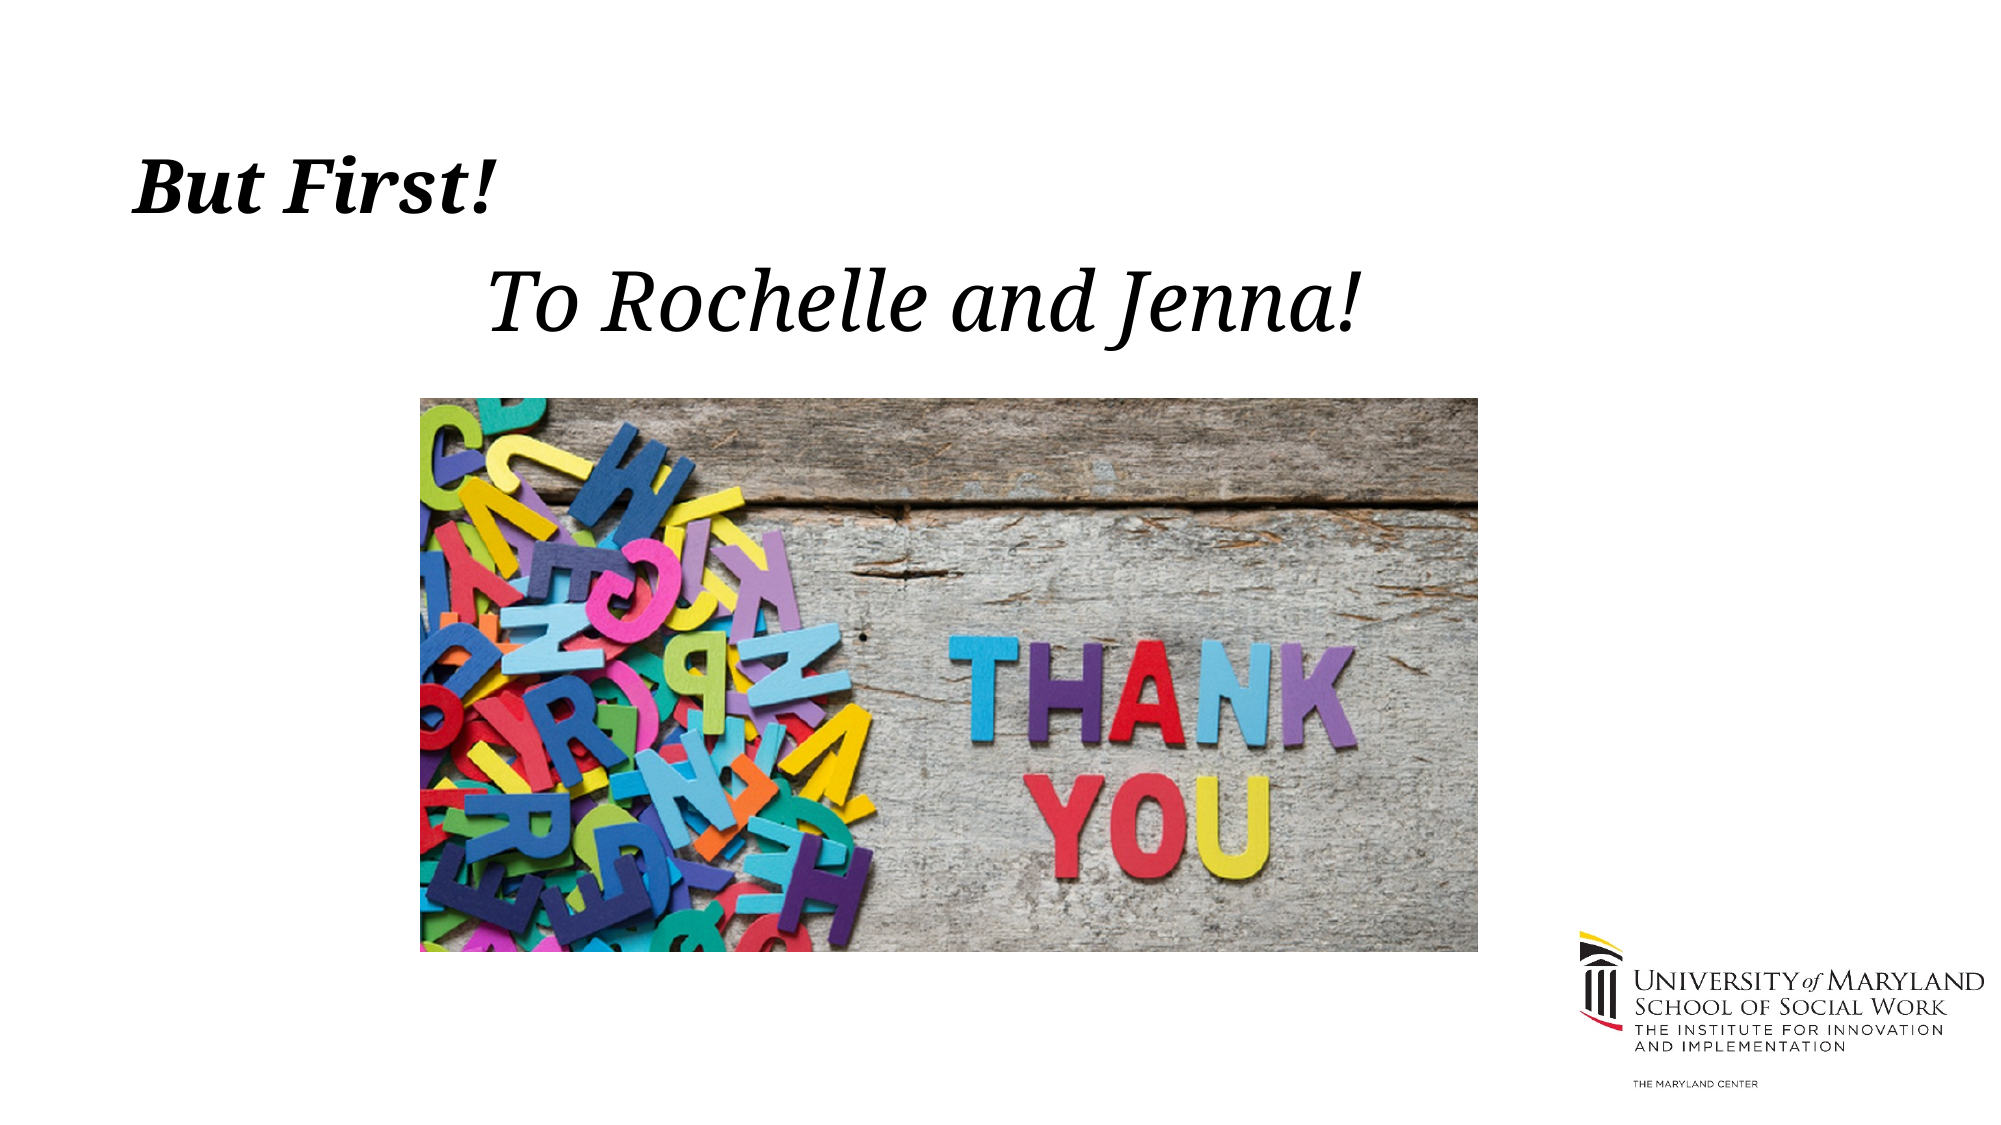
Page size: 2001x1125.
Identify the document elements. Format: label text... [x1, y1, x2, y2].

picture [1579, 931, 1984, 1107]
text_box To Rochelle and Jenna! [470, 240, 1470, 356]
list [420, 398, 1478, 952]
title But First! [118, 80, 1844, 299]
